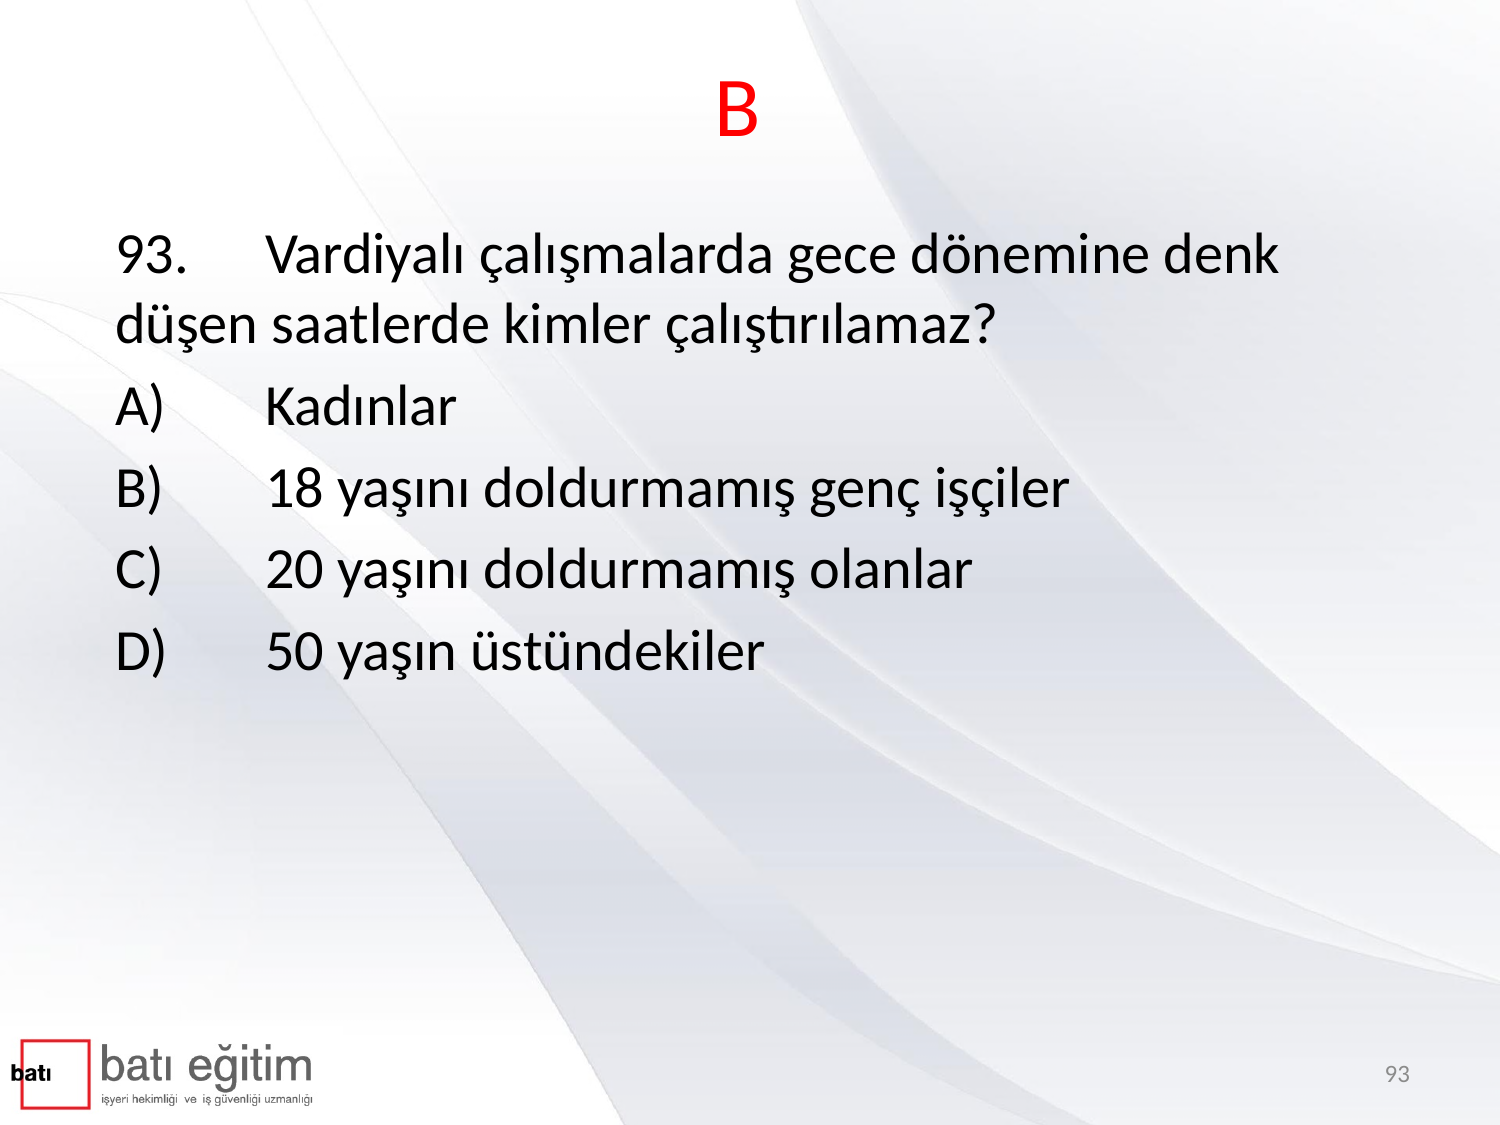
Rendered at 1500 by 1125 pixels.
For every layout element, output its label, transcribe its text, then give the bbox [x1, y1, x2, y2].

slide_number 93 [1074, 1042, 1425, 1103]
subtitle 93. Vardiyalı çalışmalarda gece dönemine denk düşen saatlerde kimler çalıştırılamaz? A) Kadınlar B) 18 yaşını doldurmamış genç işçiler C) 20 yaşını doldurmamış olanlar D) 50 yaşın üstündekiler [100, 208, 1376, 988]
title B [100, 42, 1376, 161]
picture [0, 0, 1500, 1125]
